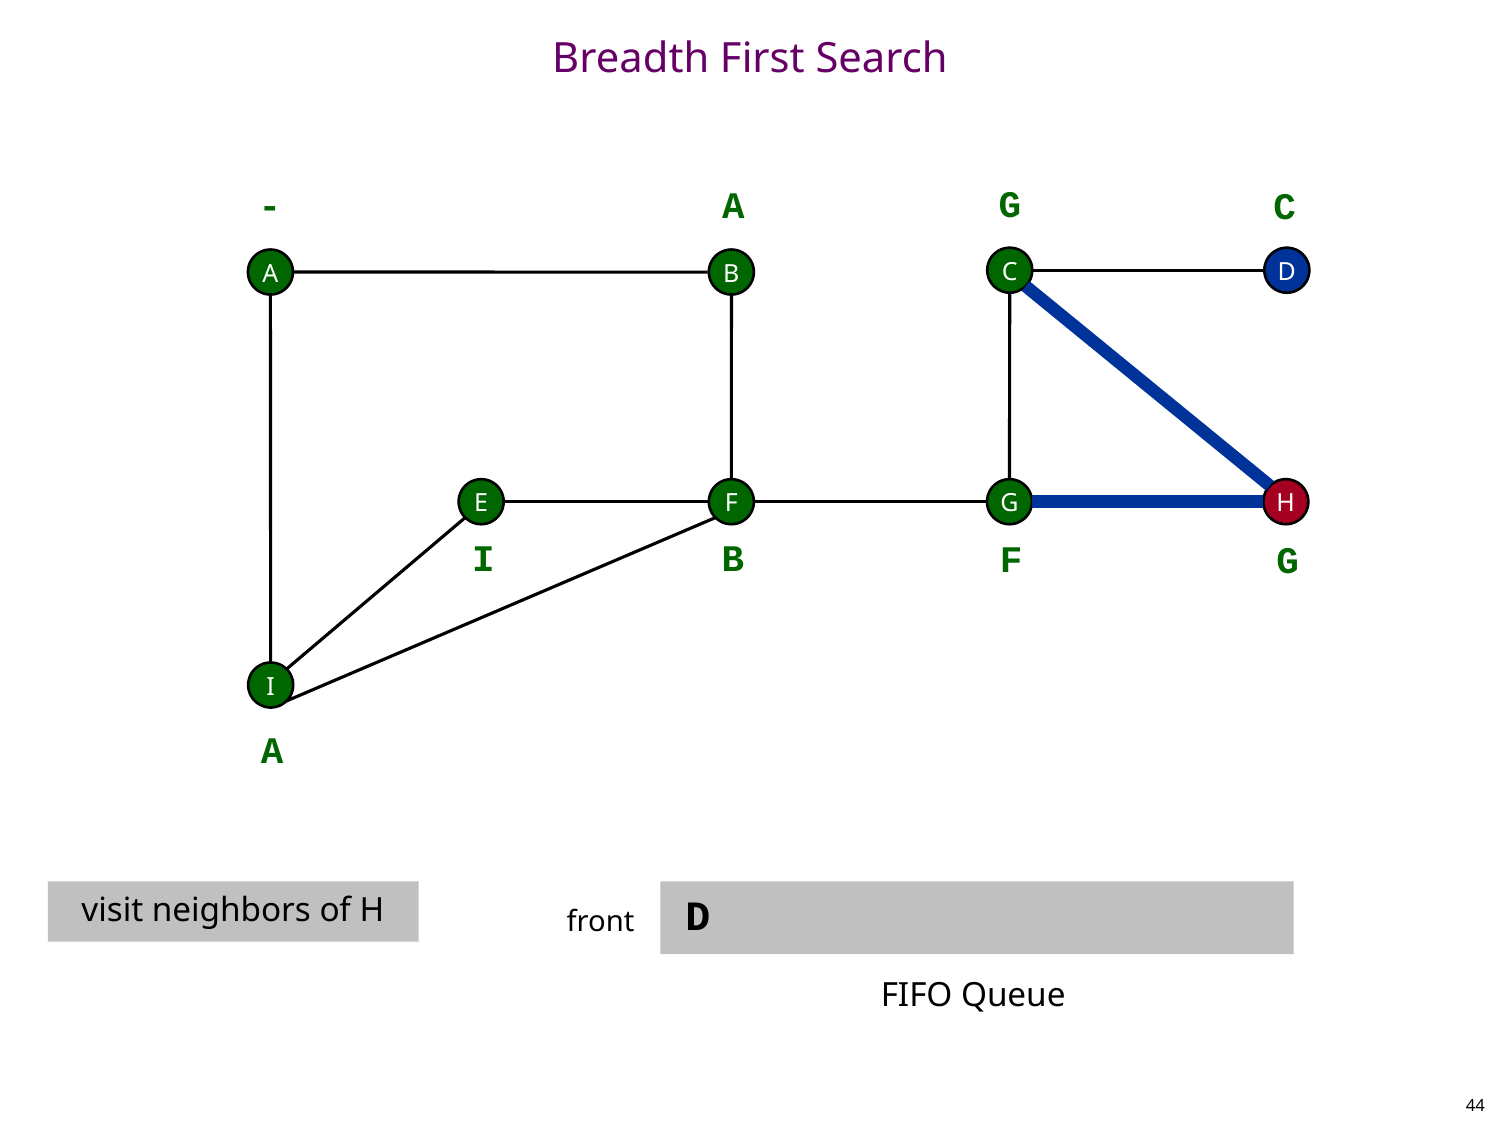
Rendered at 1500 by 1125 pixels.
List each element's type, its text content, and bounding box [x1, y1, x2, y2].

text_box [1025, 287, 1270, 485]
text_box B [721, 526, 763, 587]
text_box G [1261, 528, 1318, 589]
text_box A [706, 173, 763, 234]
text_box visit neighbors of H [47, 881, 419, 942]
text_box H [1263, 479, 1309, 525]
text_box C [1258, 174, 1314, 235]
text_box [286, 518, 716, 703]
text_box B [708, 249, 754, 295]
text_box D [660, 881, 1294, 955]
slide_number 44 [1187, 1087, 1500, 1125]
text_box front [539, 894, 662, 945]
text_box I [248, 662, 282, 708]
text_box A [245, 718, 302, 779]
text_box F [708, 479, 754, 525]
text_box A [247, 249, 293, 295]
text_box FIFO Queue [660, 965, 1287, 1021]
text_box E [458, 479, 504, 517]
title Breadth First Search [0, 24, 1500, 101]
text_box D [1264, 247, 1310, 293]
text_box G [983, 172, 1040, 233]
text_box C [987, 247, 1033, 293]
text_box F [984, 527, 1041, 588]
text_box G [987, 479, 1032, 525]
text_box - [243, 173, 300, 234]
